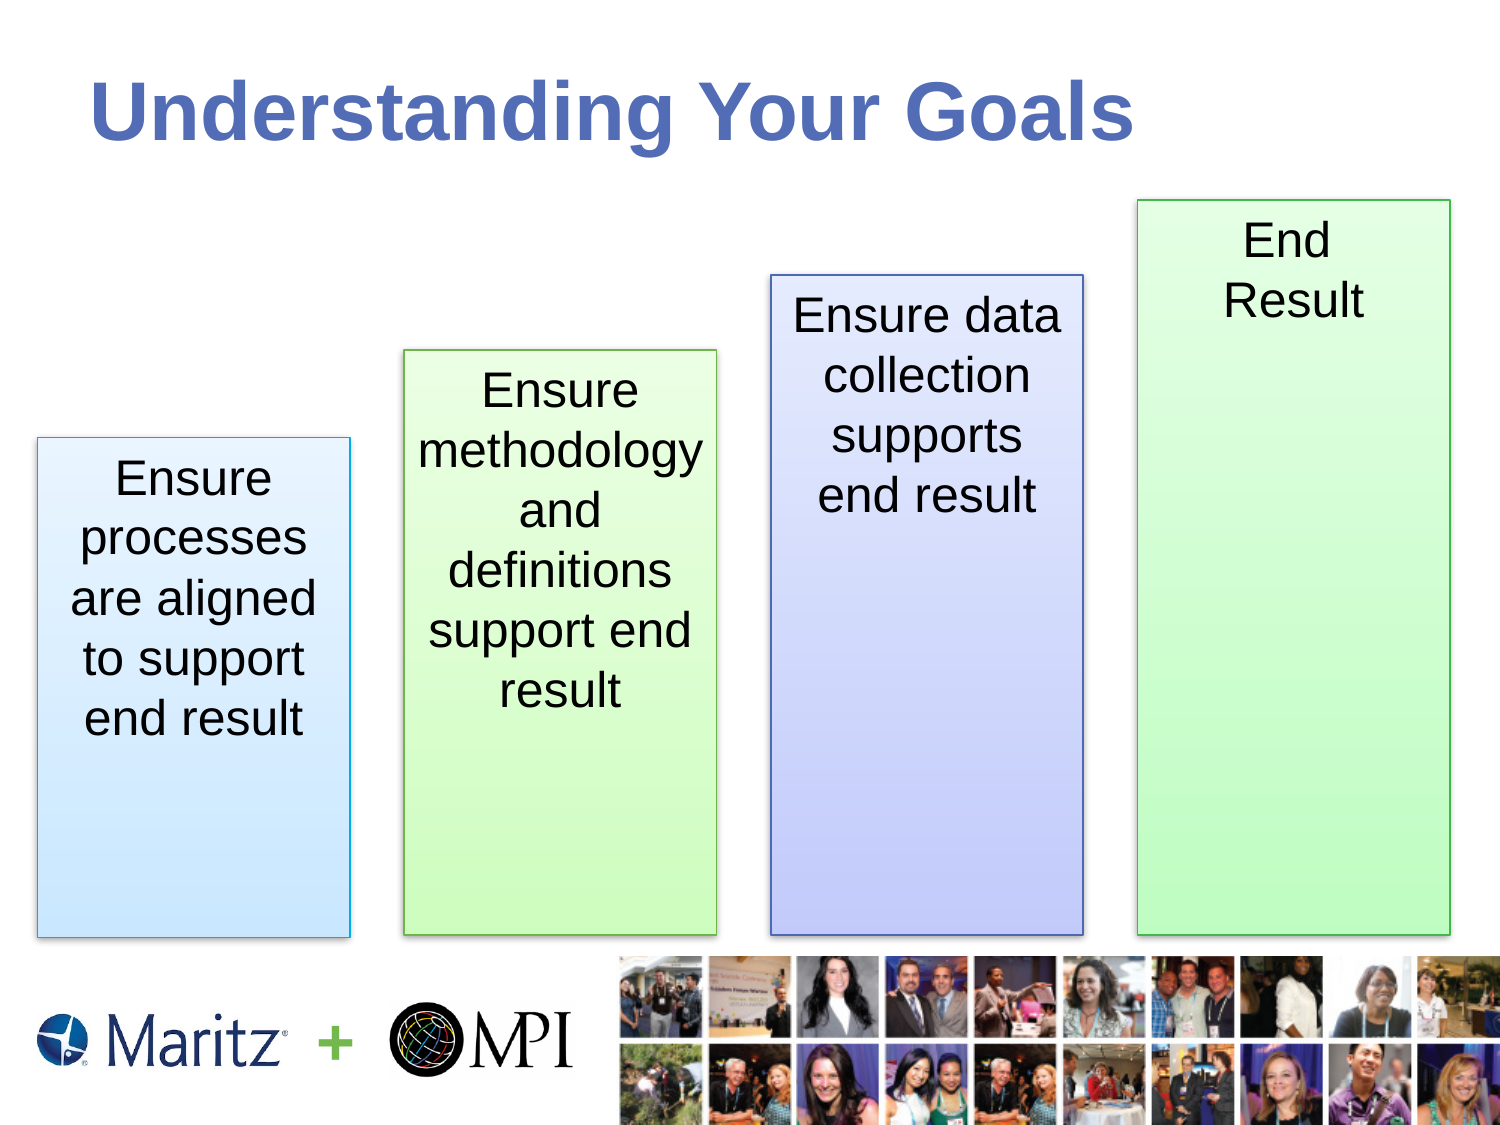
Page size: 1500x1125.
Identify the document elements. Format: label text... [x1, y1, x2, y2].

text_box Ensure data collection supports end result [770, 274, 1084, 936]
picture [386, 1000, 575, 1079]
title Understanding Your Goals [75, 50, 1425, 163]
text_box Ensure methodology and definitions support end result [403, 349, 717, 936]
text_box Ensure processes are aligned to support end result [37, 437, 351, 938]
picture [616, 956, 1500, 1125]
text_box End Result [1137, 199, 1451, 936]
picture [37, 1009, 288, 1070]
